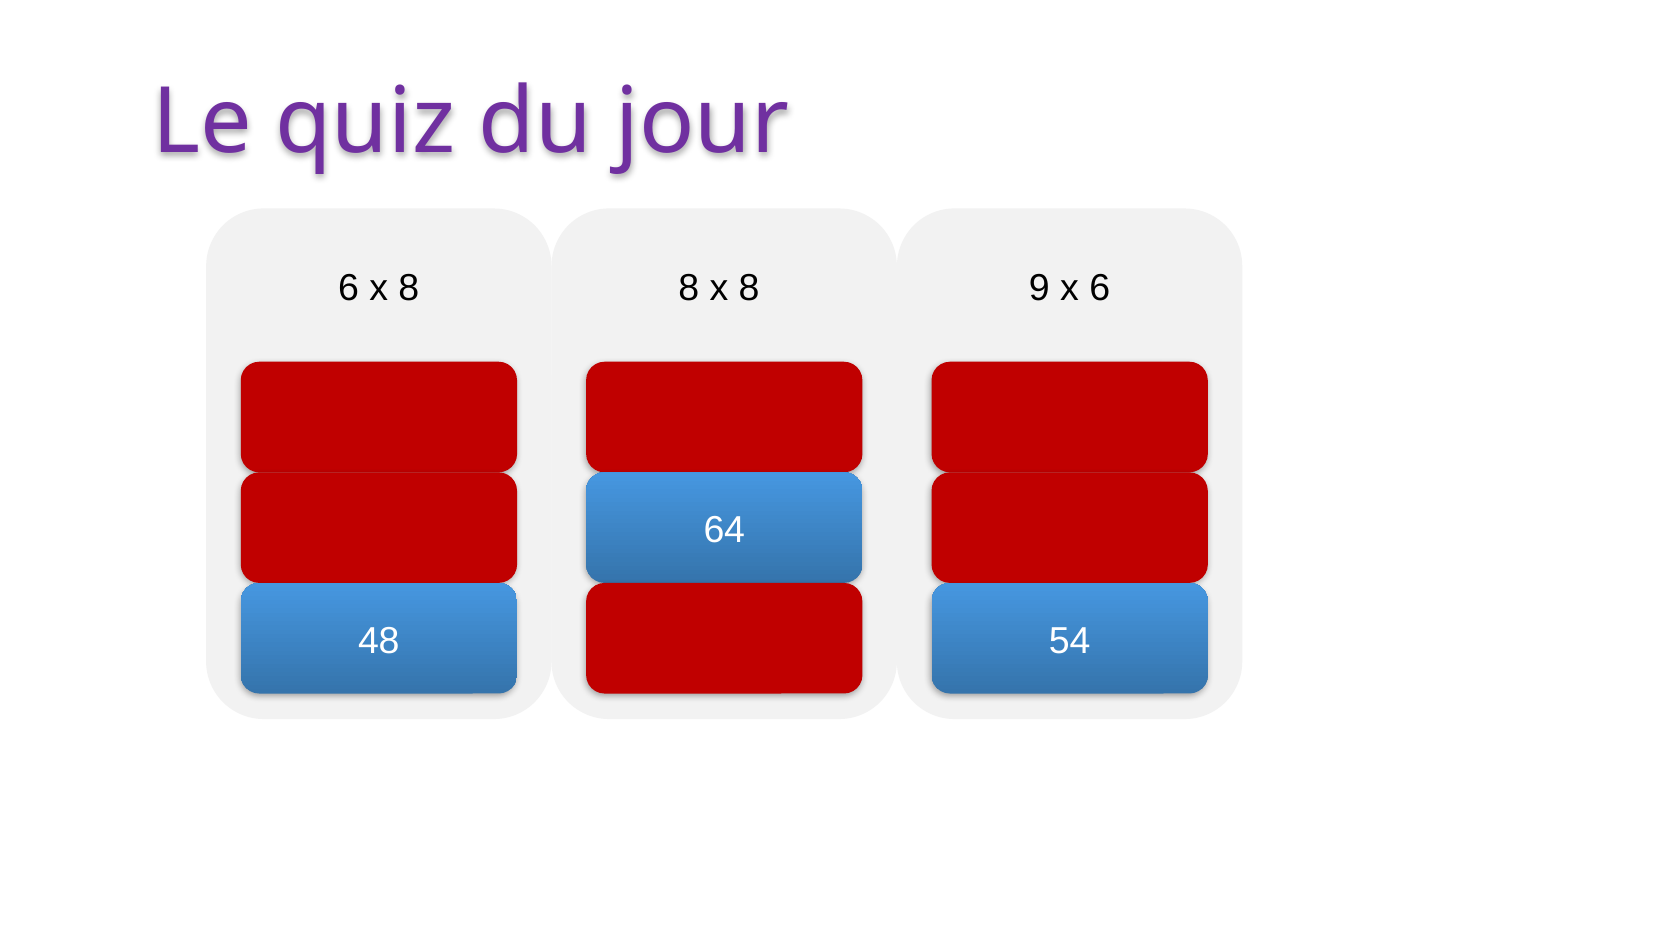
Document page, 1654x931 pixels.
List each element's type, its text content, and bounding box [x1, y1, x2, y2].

text_box Le quiz du jour [137, 66, 1052, 222]
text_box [205, 208, 1243, 720]
